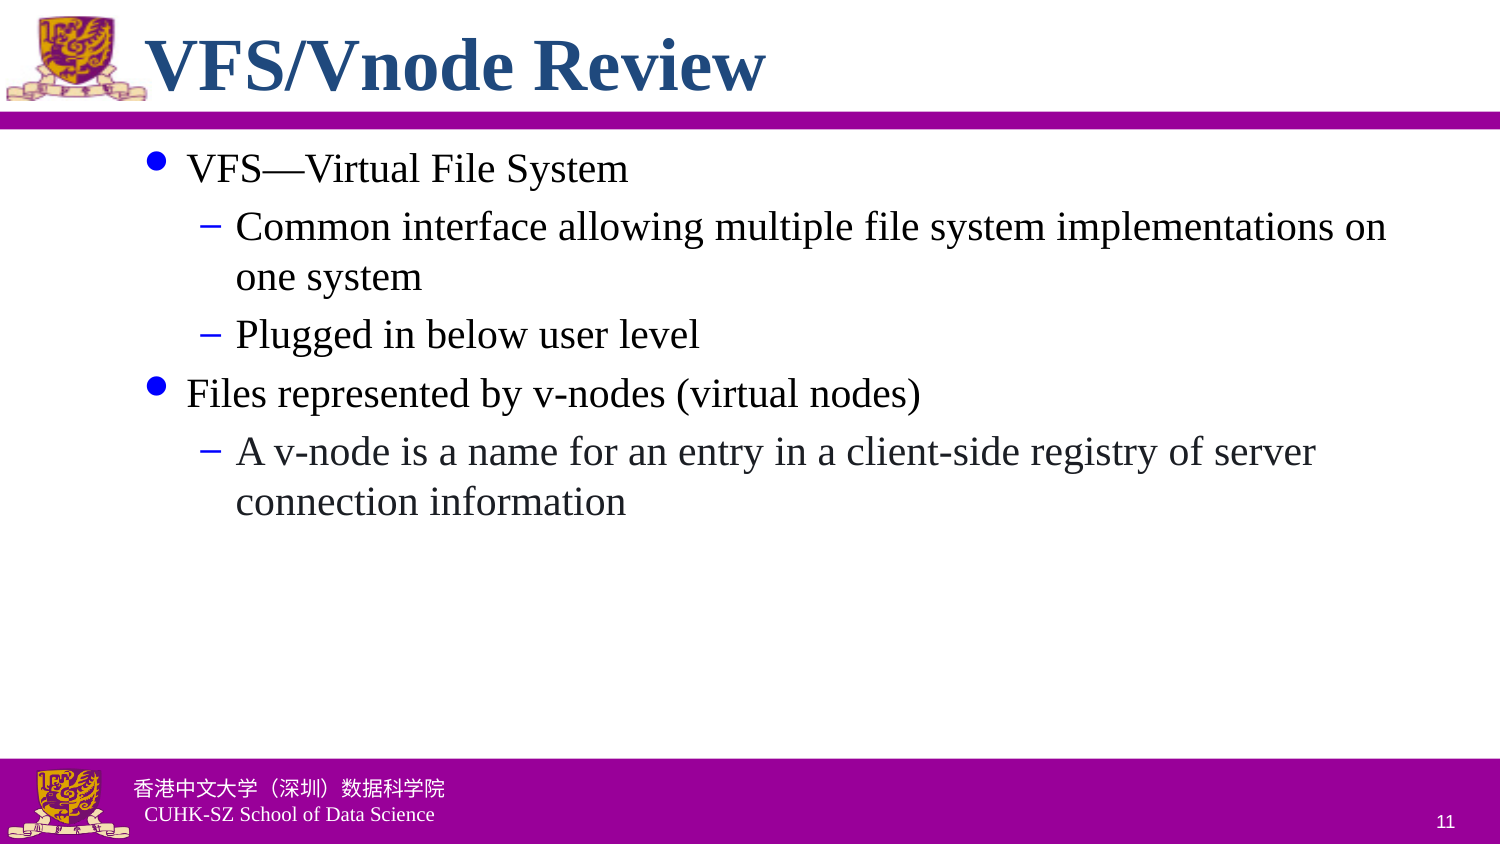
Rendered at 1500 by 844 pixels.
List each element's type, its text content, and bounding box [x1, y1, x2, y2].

picture [5, 15, 152, 101]
picture [7, 768, 130, 839]
list VFS—Virtual File System Common interface allowing multiple file system implementations on one system Plugged in below user level Files represented by v-nodes (virtual nodes) A v-node is a name for an entry in a client-side registry of server connection information [128, 132, 1424, 736]
slide_number 11 [1120, 802, 1471, 844]
title VFS/Vnode Review [128, 17, 1424, 104]
